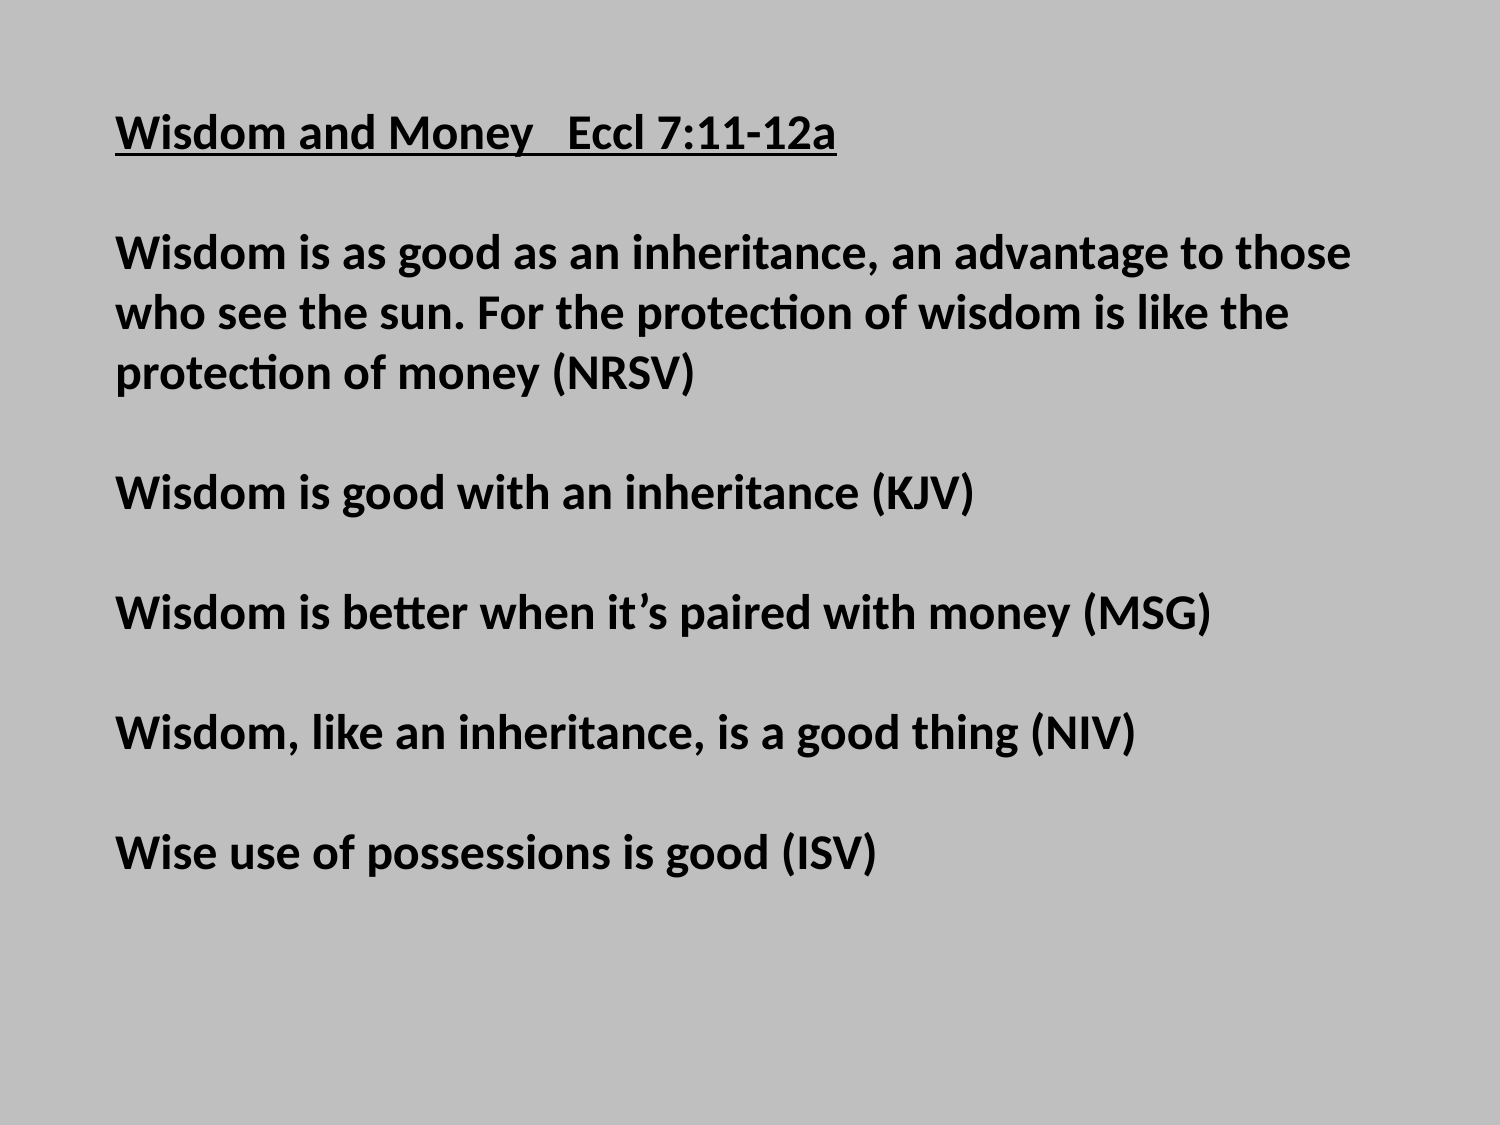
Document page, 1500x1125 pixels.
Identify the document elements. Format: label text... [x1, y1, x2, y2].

text_box Wisdom and Money Eccl 7:11-12a Wisdom is as good as an inheritance, an advantage to those who see the sun. For the protection of wisdom is like the protection of money (NRSV) Wisdom is good with an inheritance (KJV) Wisdom is better when it’s paired with money (MSG) Wisdom, like an inheritance, is a good thing (NIV) Wise use of possessions is good (ISV) [100, 91, 1431, 887]
